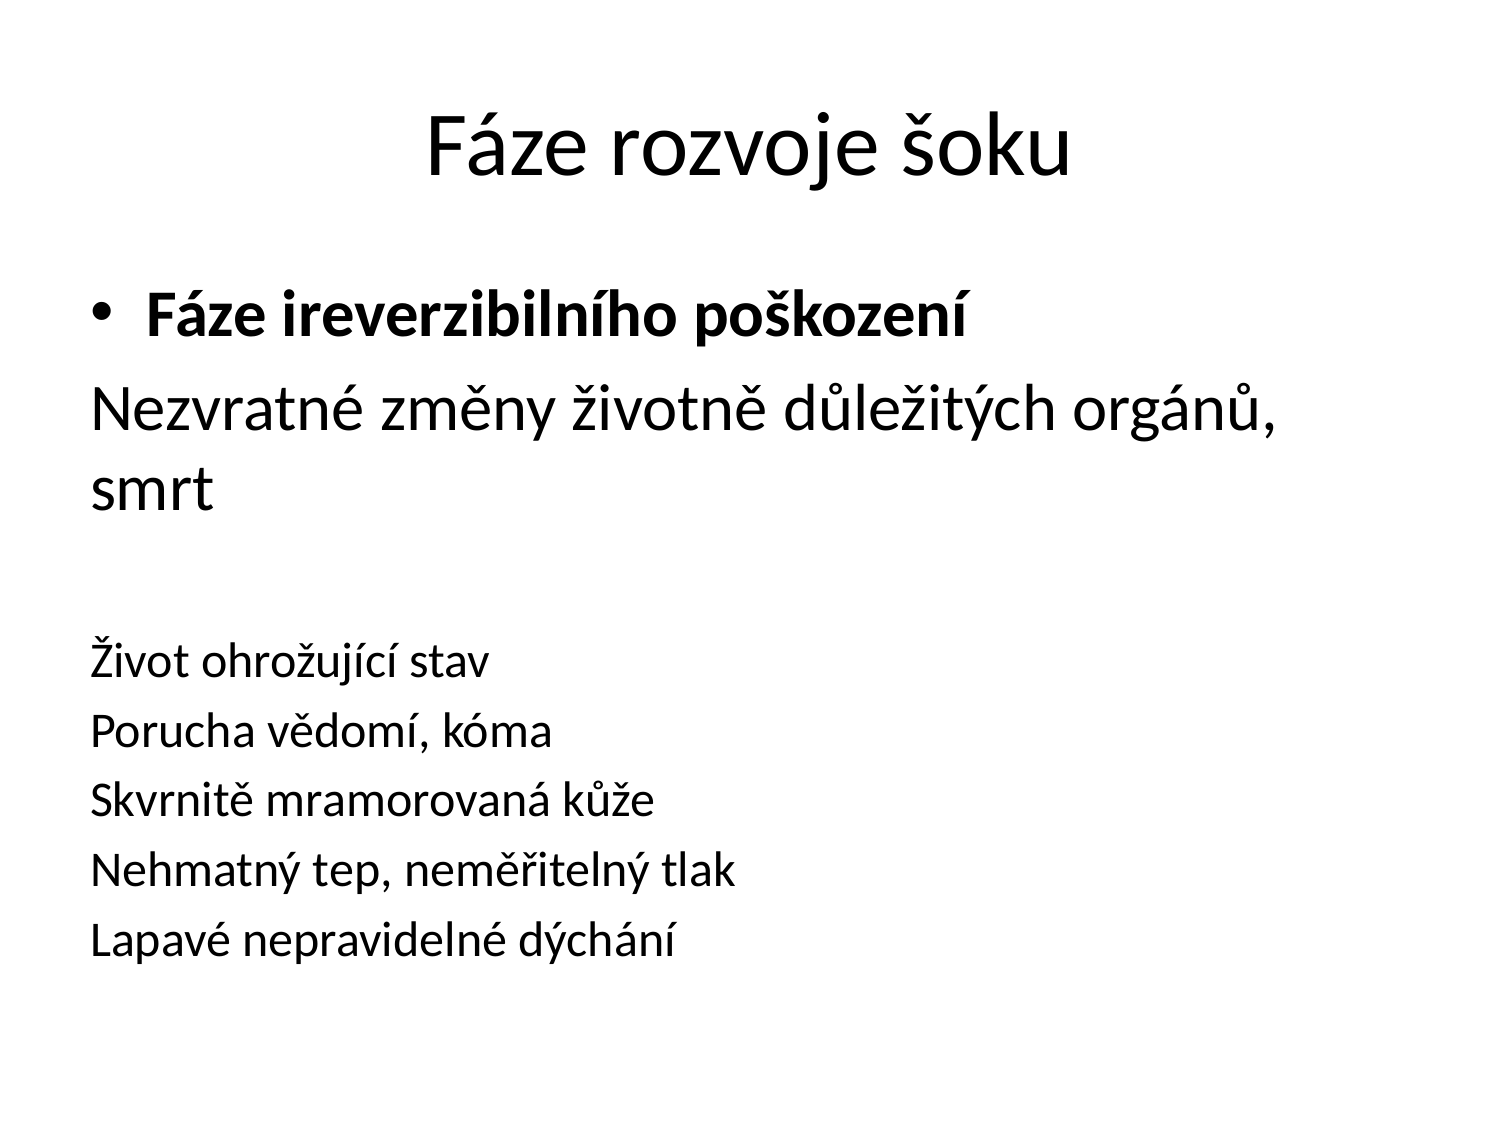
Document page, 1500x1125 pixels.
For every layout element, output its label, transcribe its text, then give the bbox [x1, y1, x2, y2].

title Fáze rozvoje šoku [75, 45, 1425, 233]
list Fáze ireverzibilního poškození Nezvratné změny životně důležitých orgánů, smrt Život ohrožující stav Porucha vědomí, kóma Skvrnitě mramorovaná kůže Nehmatný tep, neměřitelný tlak Lapavé nepravidelné dýchání [75, 262, 1425, 1005]
